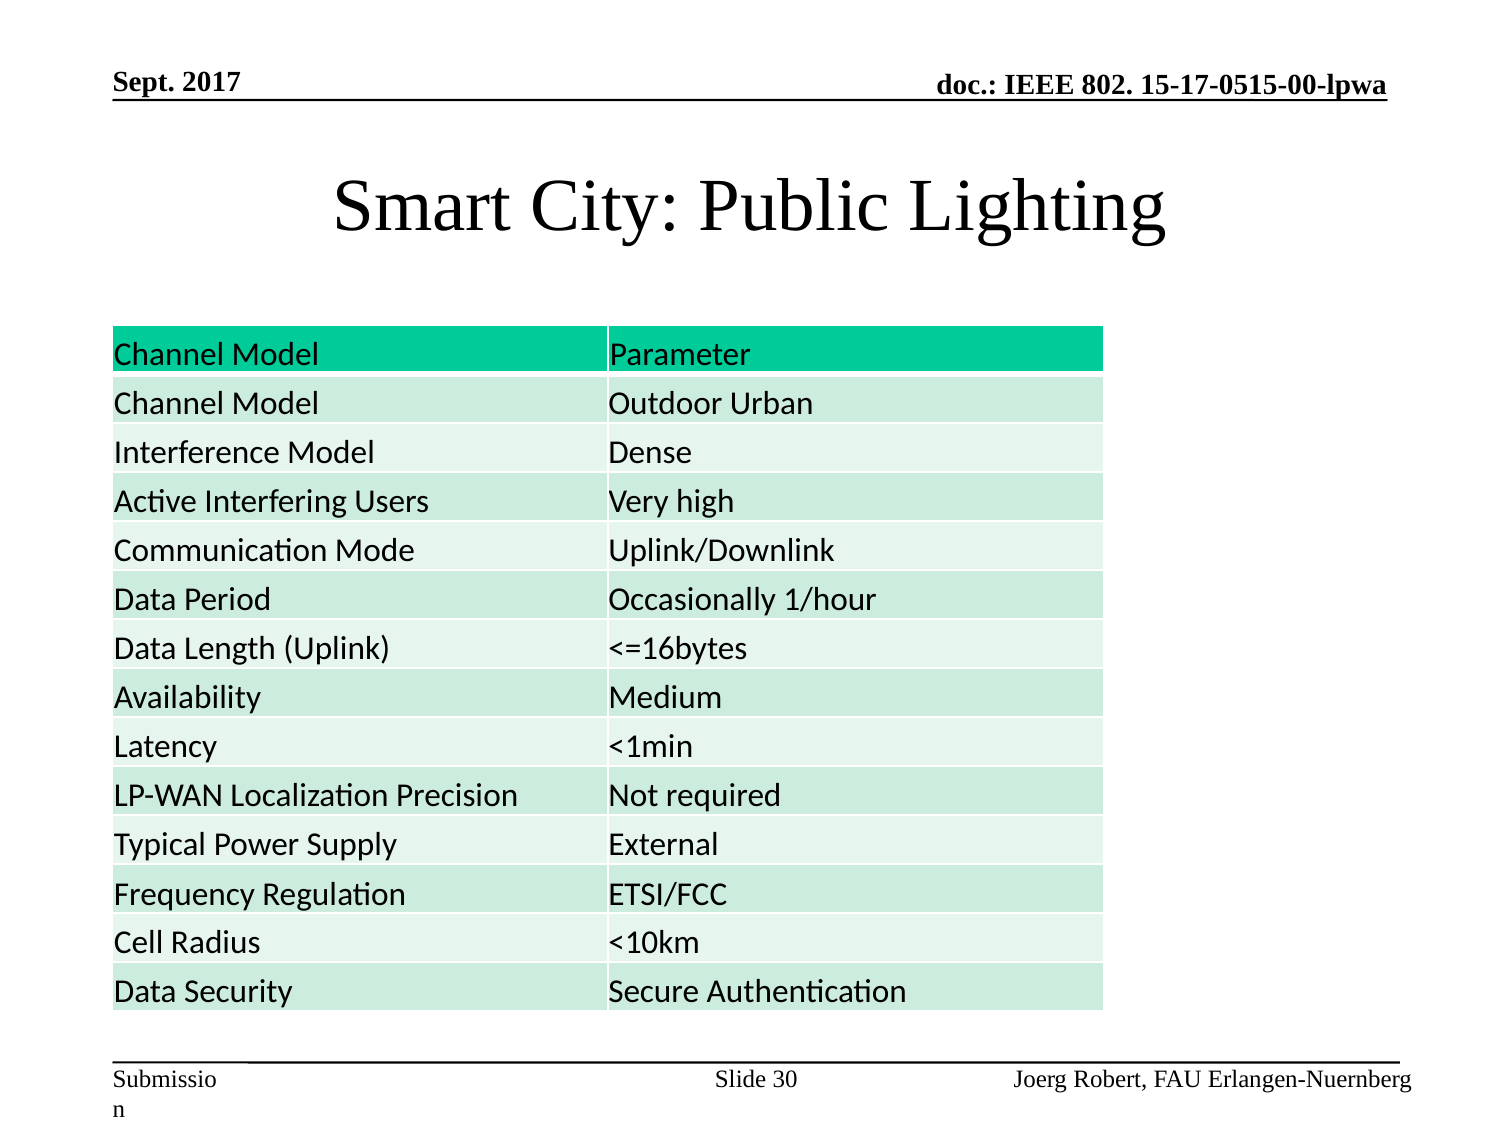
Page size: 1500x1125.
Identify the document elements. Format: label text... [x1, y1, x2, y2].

table_cell <=16bytes [609, 620, 1103, 667]
table_header Channel Model [113, 326, 607, 371]
table_cell Channel Model [113, 377, 607, 422]
table_cell Active Interfering Users [113, 473, 607, 520]
table_cell Data Security [113, 963, 607, 1010]
slide_number Slide 30 [712, 1062, 800, 1093]
table_cell Dense [609, 424, 1103, 471]
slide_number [112, 62, 375, 98]
table_cell Frequency Regulation [113, 865, 607, 912]
table_cell Uplink/Downlink [609, 522, 1103, 569]
table_cell Latency [113, 718, 607, 765]
table_cell LP-WAN Localization Precision [113, 767, 607, 814]
title Smart City: Public Lighting [112, 112, 1388, 288]
table_cell Very high [609, 473, 1103, 520]
table_cell Typical Power Supply [113, 816, 607, 863]
table_cell ETSI/FCC [609, 865, 1103, 912]
table_cell Secure Authentication [609, 963, 1103, 1010]
table_cell Data Length (Uplink) [113, 620, 607, 667]
table_cell Cell Radius [113, 914, 607, 961]
table_cell Outdoor Urban [609, 377, 1103, 422]
table_cell Interference Model [113, 424, 607, 471]
footer Joerg Robert, FAU Erlangen-Nuernberg [900, 1062, 1413, 1093]
table_header Parameter [609, 326, 1103, 371]
table_cell Not required [609, 767, 1103, 814]
table_cell Availability [113, 669, 607, 716]
table_cell <10km [609, 914, 1103, 961]
table_cell Data Period [113, 571, 607, 618]
table_cell <1min [609, 718, 1103, 765]
table_cell Medium [609, 669, 1103, 716]
table_cell External [609, 816, 1103, 863]
table_cell Communication Mode [113, 522, 607, 569]
table_cell Occasionally 1/hour [609, 571, 1103, 618]
